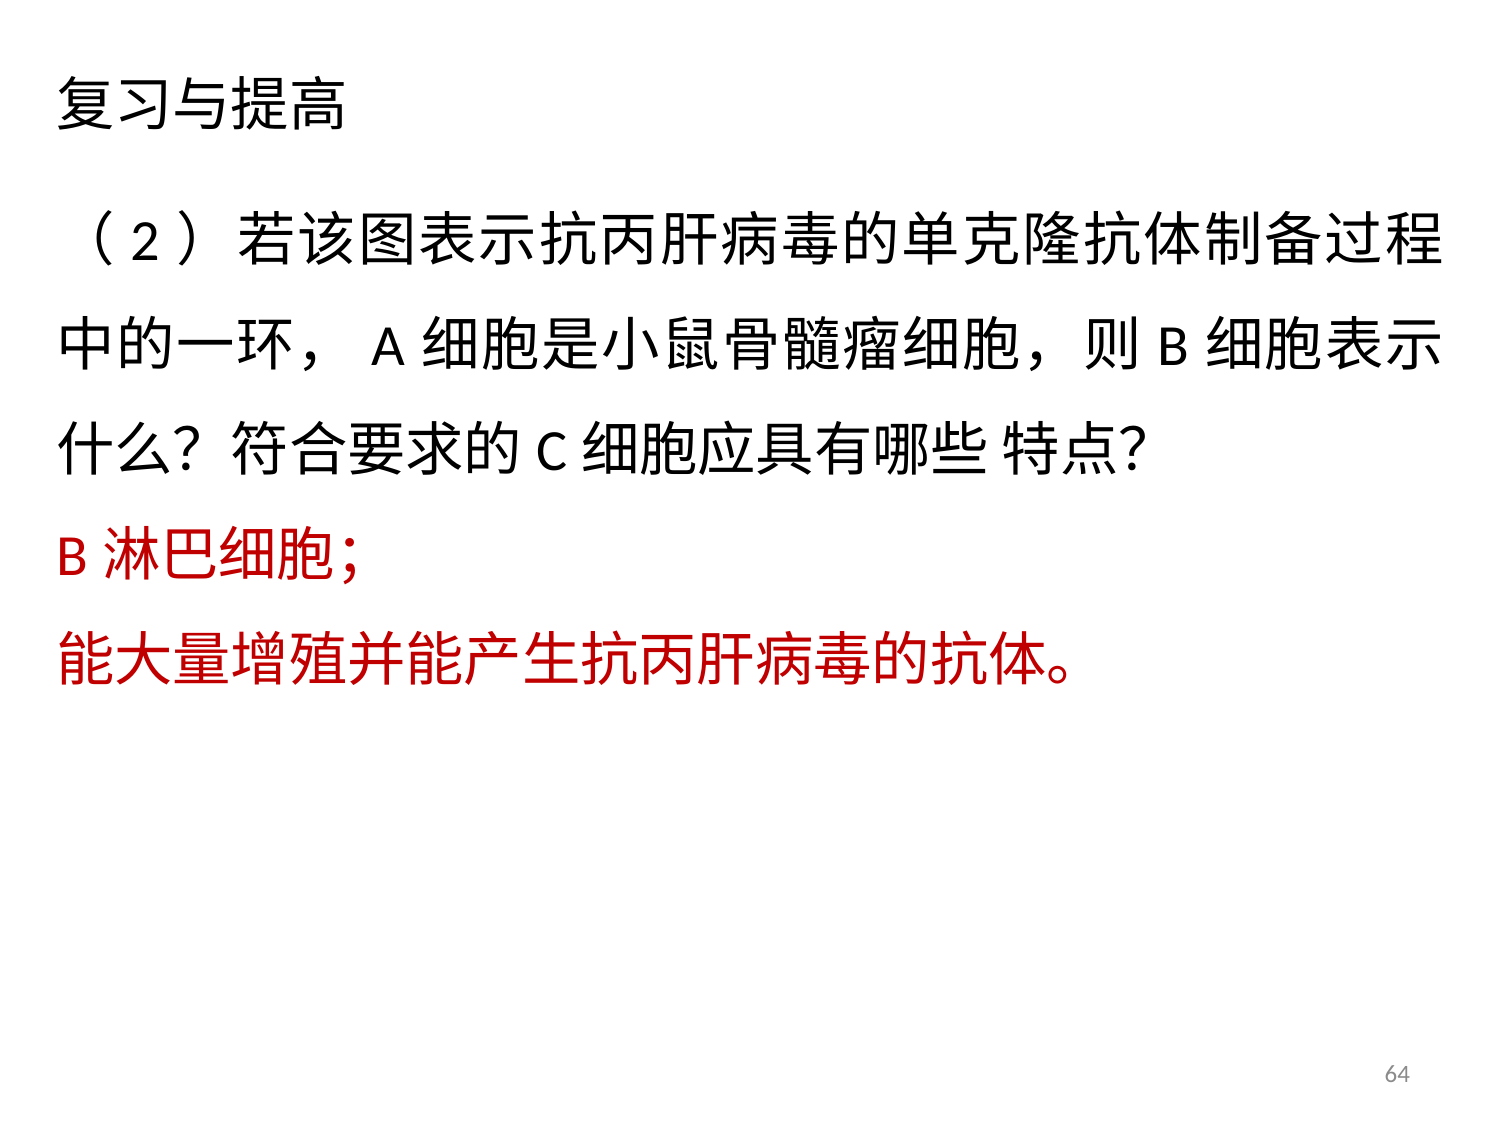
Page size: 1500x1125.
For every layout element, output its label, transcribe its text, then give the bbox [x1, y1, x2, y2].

list （2）若该图表示抗丙肝病毒的单克隆抗体制备过程中的一环，A细胞是小鼠骨髓瘤细胞，则B细胞表示什么？符合要求的C细胞应具有哪些 特点？ B淋巴细胞； 能大量增殖并能产生抗丙肝病毒的抗体。 [41, 159, 1459, 1015]
slide_number 64 [1074, 1042, 1425, 1103]
list 复习与提高 [41, 54, 1459, 151]
